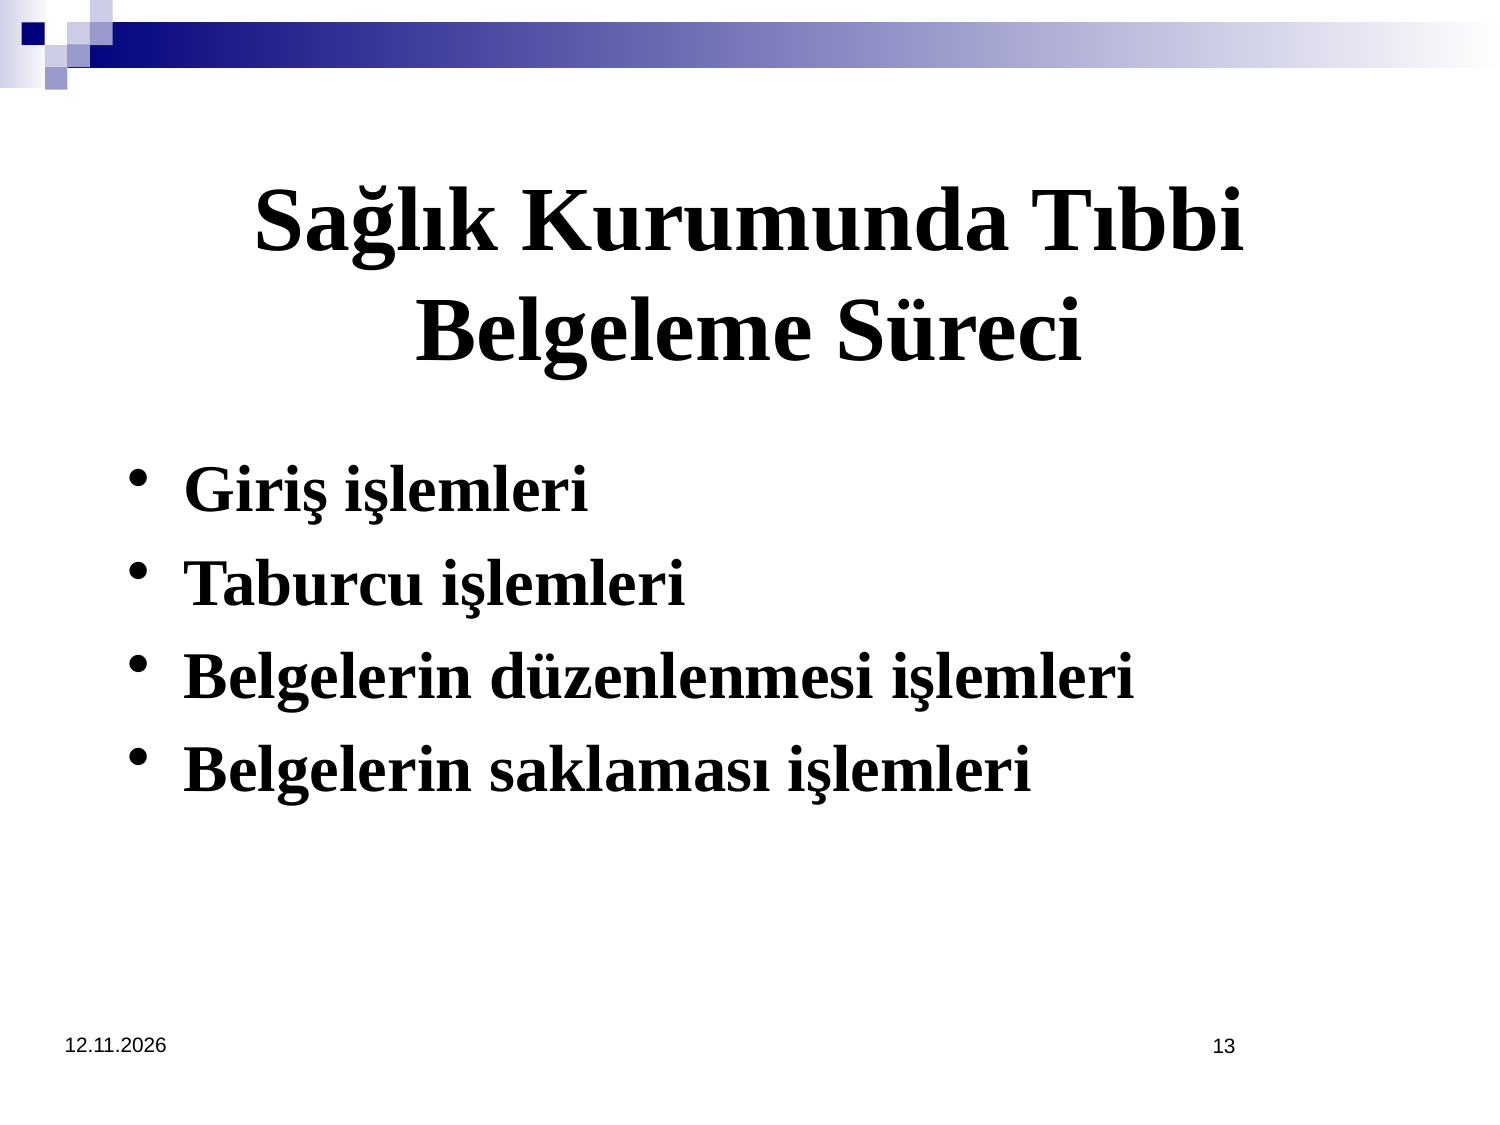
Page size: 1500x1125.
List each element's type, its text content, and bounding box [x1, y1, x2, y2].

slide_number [49, 1023, 343, 1103]
text_box Sağlık Kurumunda Tıbbi Belgeleme Süreci [112, 174, 1388, 363]
slide_number 13 [962, 1024, 1251, 1104]
text_box Giriş işlemleri Taburcu işlemleri Belgelerin düzenlenmesi işlemleri Belgelerin saklaması işlemleri [112, 437, 1388, 1063]
